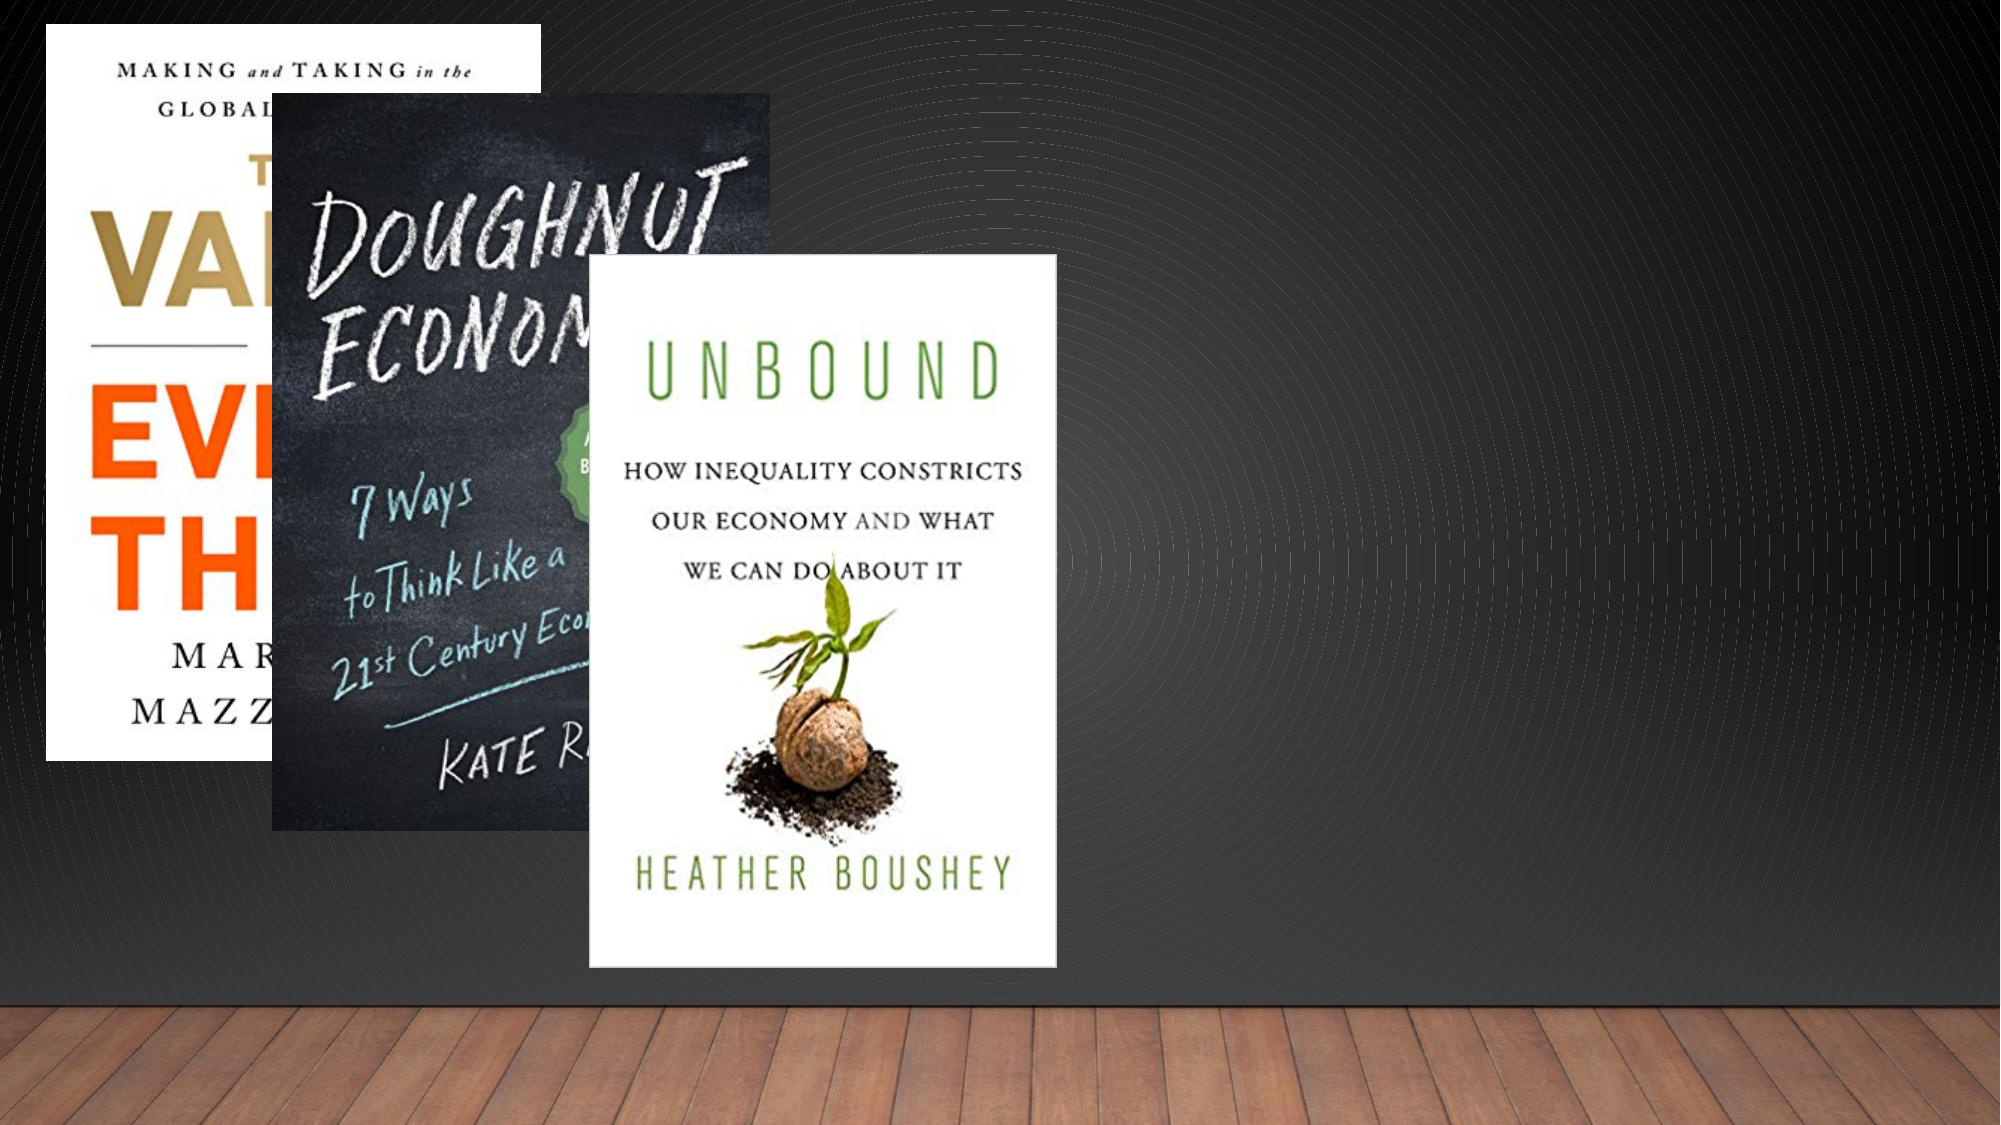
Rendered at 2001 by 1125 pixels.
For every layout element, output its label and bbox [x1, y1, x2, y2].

picture [46, 24, 1057, 969]
picture [0, 1005, 2000, 1125]
